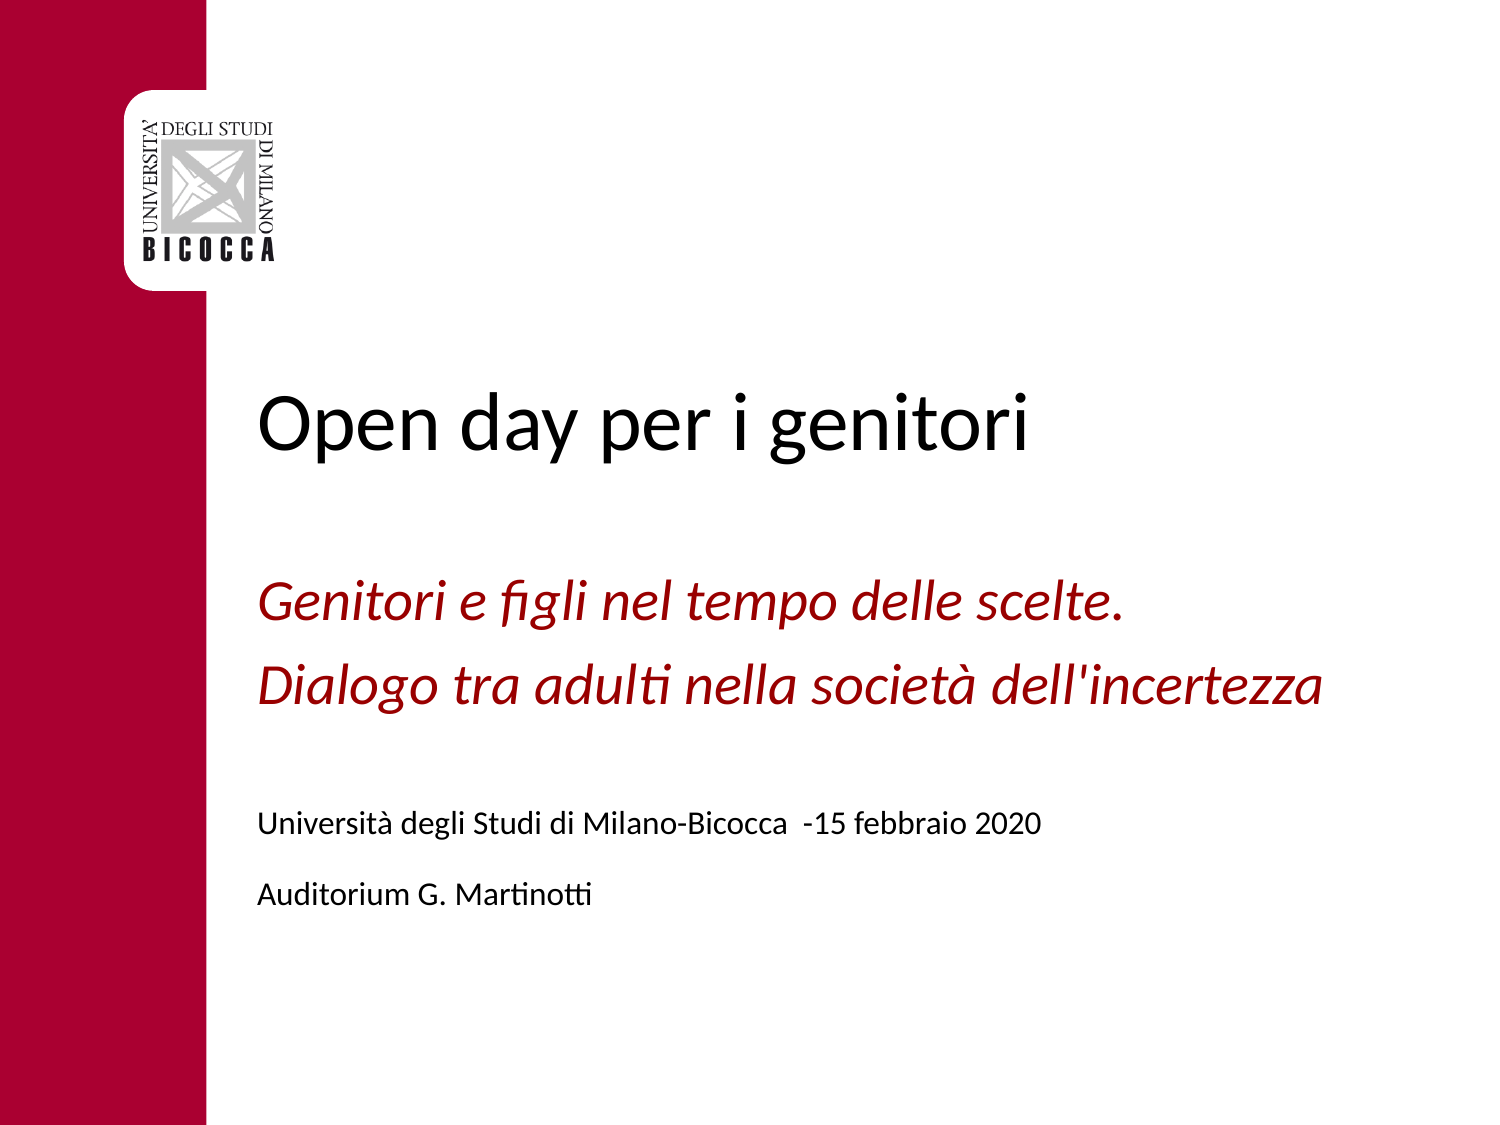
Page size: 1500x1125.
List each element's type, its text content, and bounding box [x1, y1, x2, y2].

title Open day per i genitori [242, 302, 1459, 544]
subtitle Genitori e figli nel tempo delle scelte. Dialogo tra adulti nella società dell'incertezza [242, 562, 1459, 776]
list Auditorium G. Martinotti [242, 869, 1459, 1000]
list Università degli Studi di Milano-Bicocca -15 febbraio 2020 [242, 798, 1459, 869]
picture [135, 115, 281, 268]
